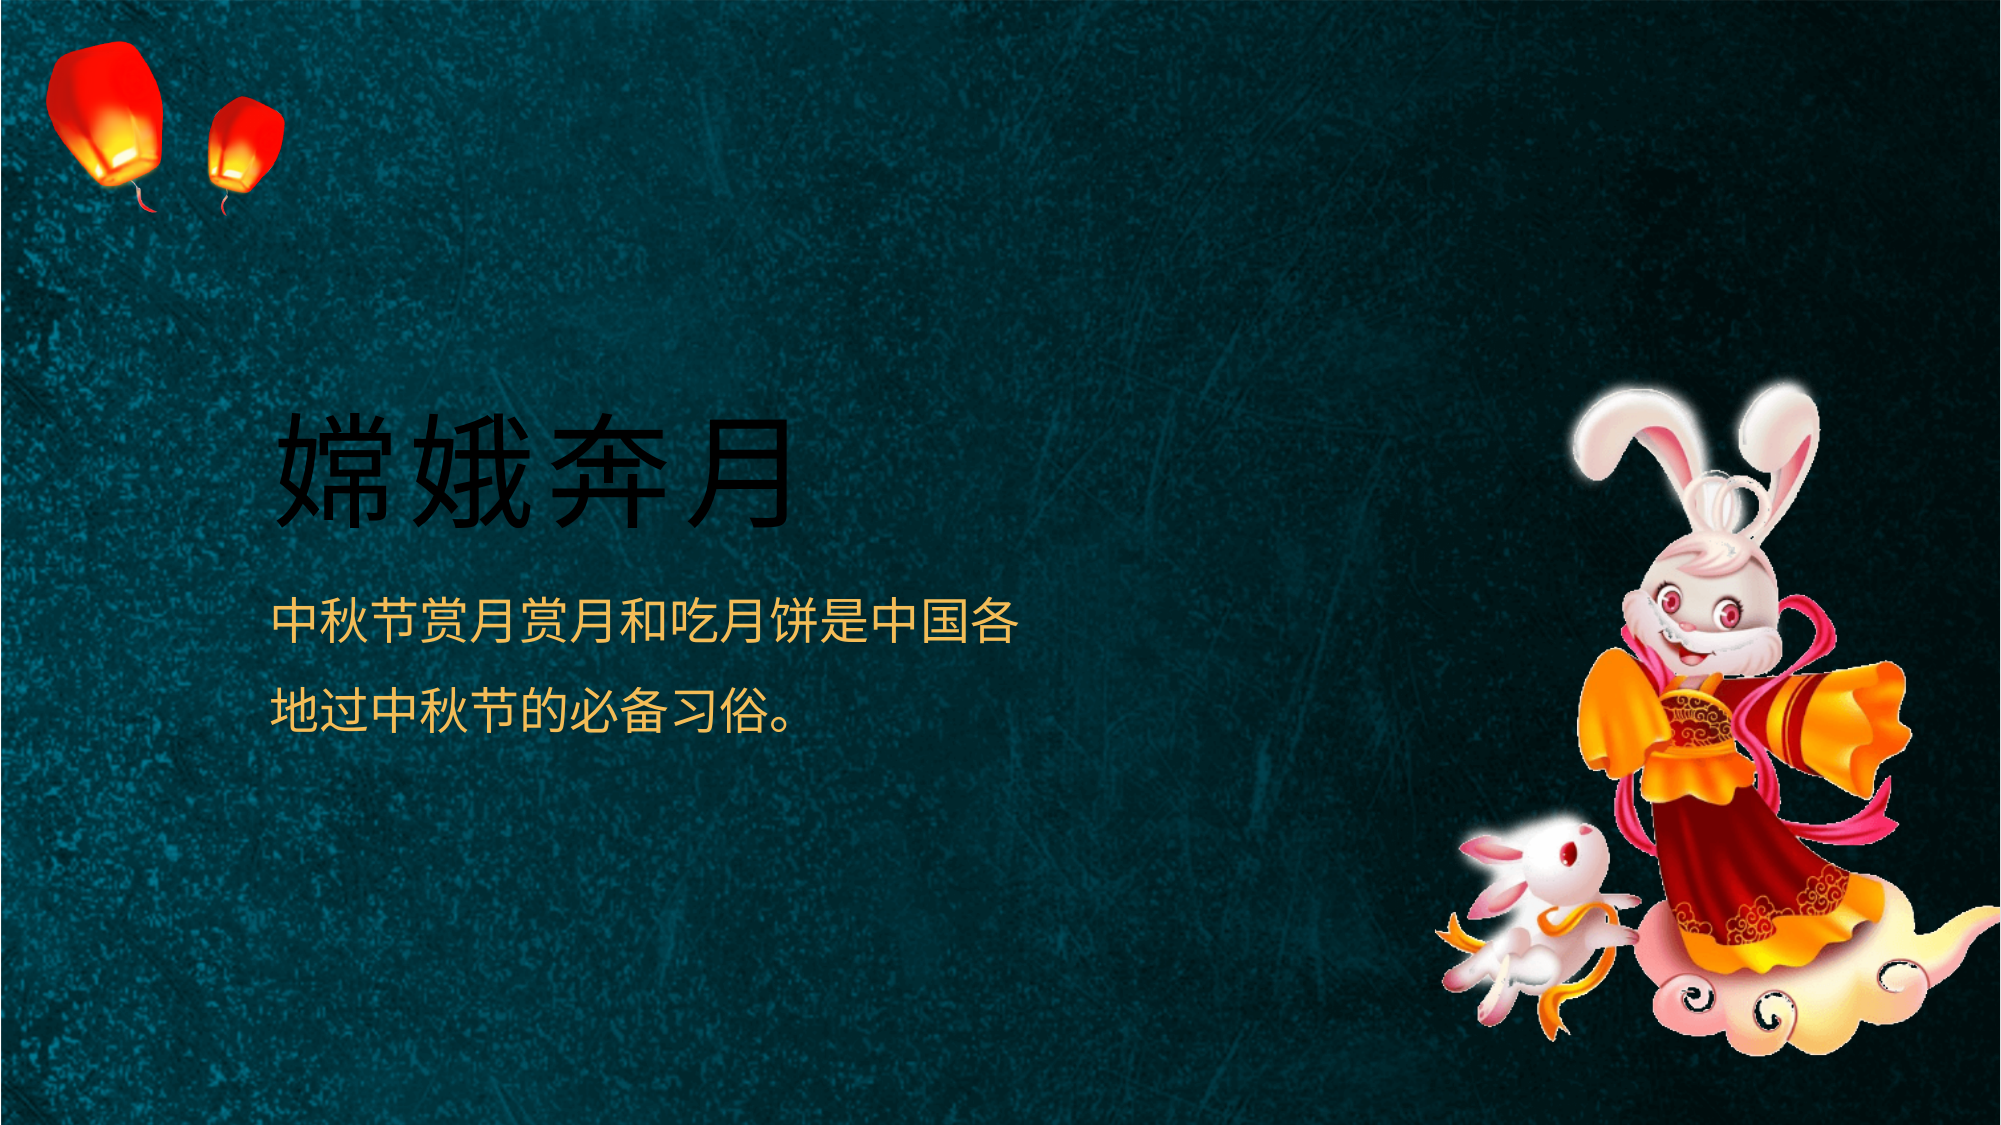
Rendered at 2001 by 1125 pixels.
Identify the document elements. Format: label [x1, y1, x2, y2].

text_box [171, 385, 1057, 740]
picture [3, 0, 2000, 1125]
